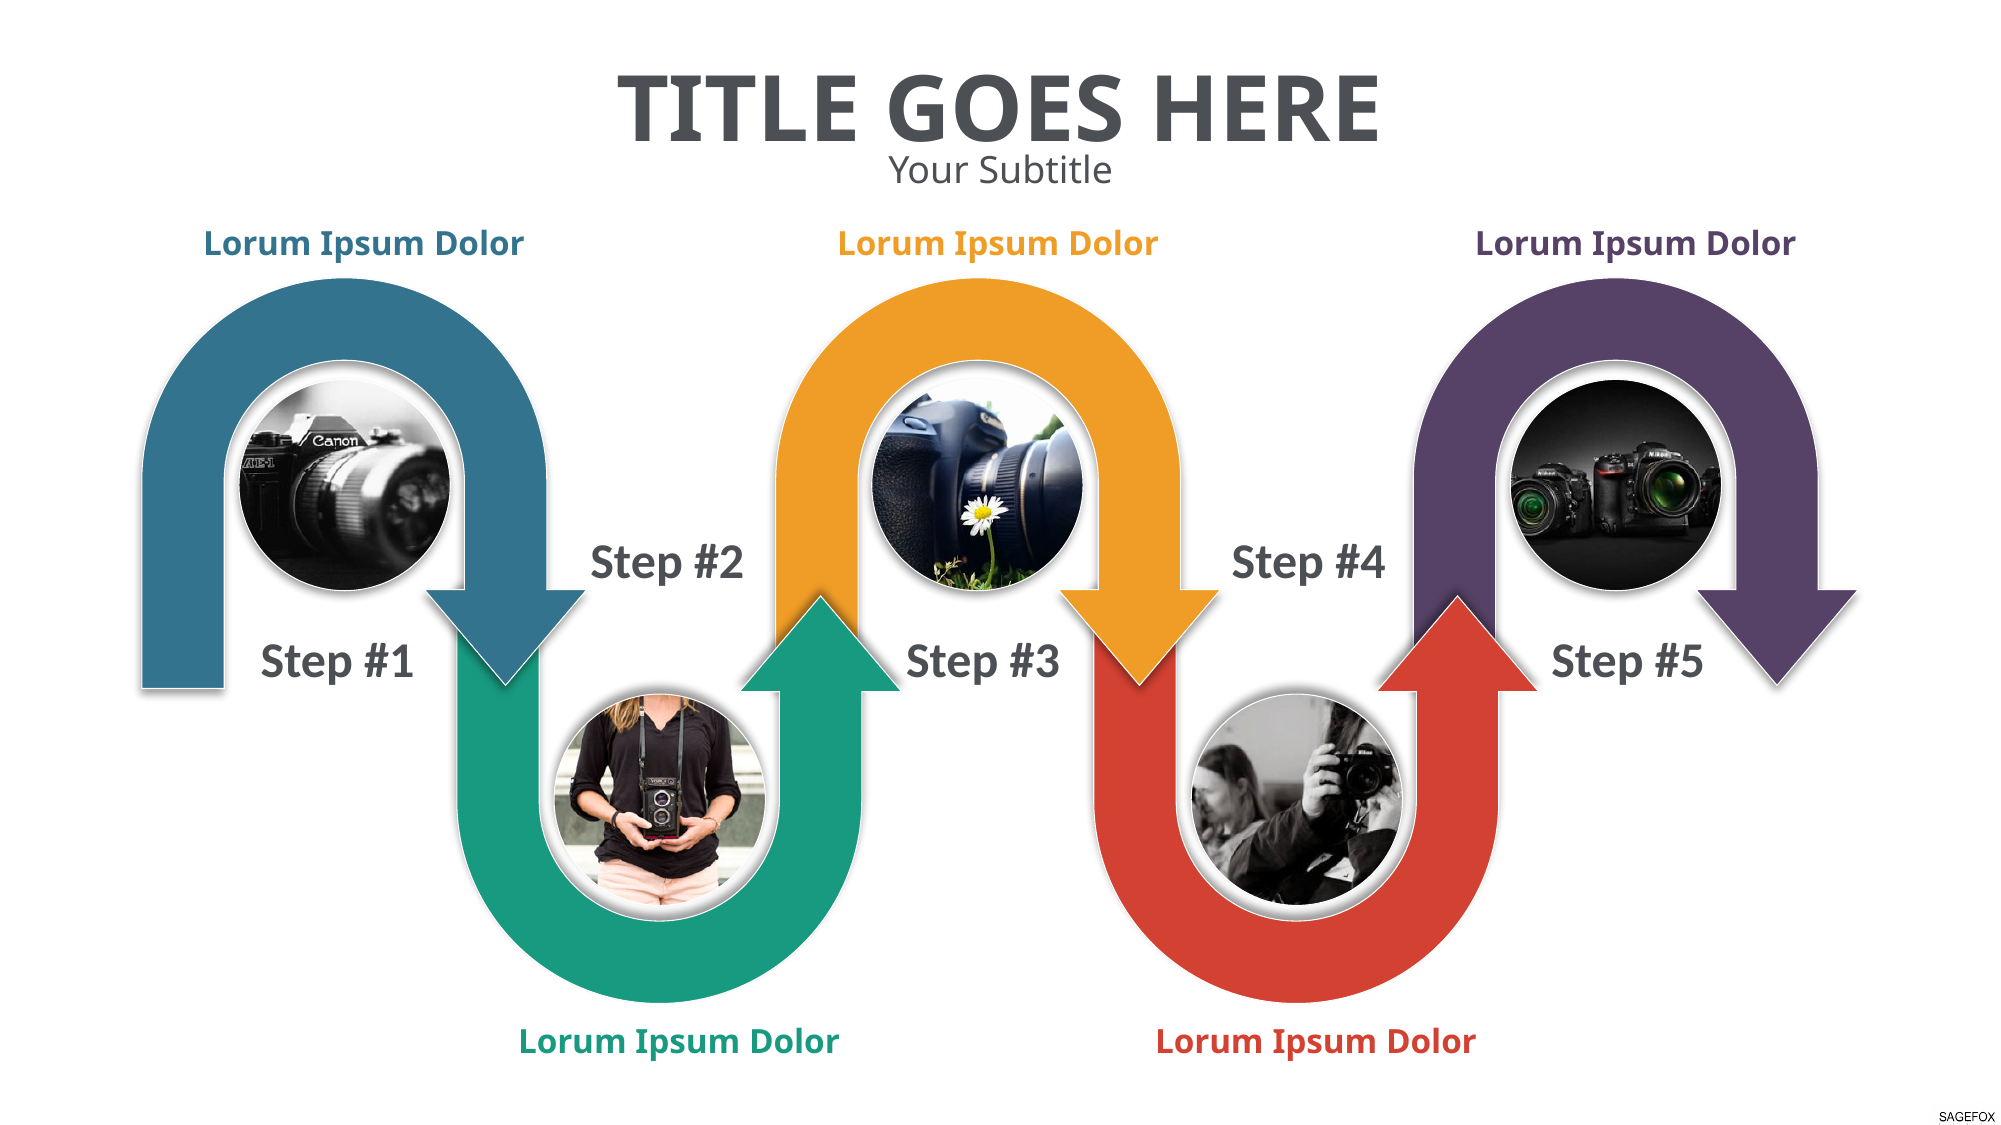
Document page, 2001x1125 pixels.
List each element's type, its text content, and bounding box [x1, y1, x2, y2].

text_box [774, 276, 1223, 687]
text_box [553, 693, 767, 907]
text_box [455, 594, 905, 1005]
text_box [1509, 378, 1723, 592]
text_box [237, 378, 452, 592]
picture [1936, 1111, 1997, 1125]
text_box Step #2 [590, 528, 745, 589]
text_box [140, 276, 590, 690]
text_box Lorum Ipsum Dolor [498, 1020, 860, 1061]
text_box [1190, 693, 1404, 907]
text_box Lorum Ipsum Dolor [1135, 1020, 1497, 1061]
text_box [1092, 594, 1541, 1005]
text_box Lorum Ipsum Dolor [1455, 222, 1817, 263]
text_box Step #3 [905, 627, 1061, 688]
text_box Lorum Ipsum Dolor [183, 222, 545, 263]
text_box Step #1 [260, 627, 415, 688]
text_box [870, 378, 1085, 592]
text_box Step #4 [1231, 528, 1386, 589]
text_box [1412, 276, 1861, 687]
text_box Lorum Ipsum Dolor [817, 222, 1179, 263]
text_box Step #5 [1551, 627, 1706, 688]
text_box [548, 42, 1452, 199]
